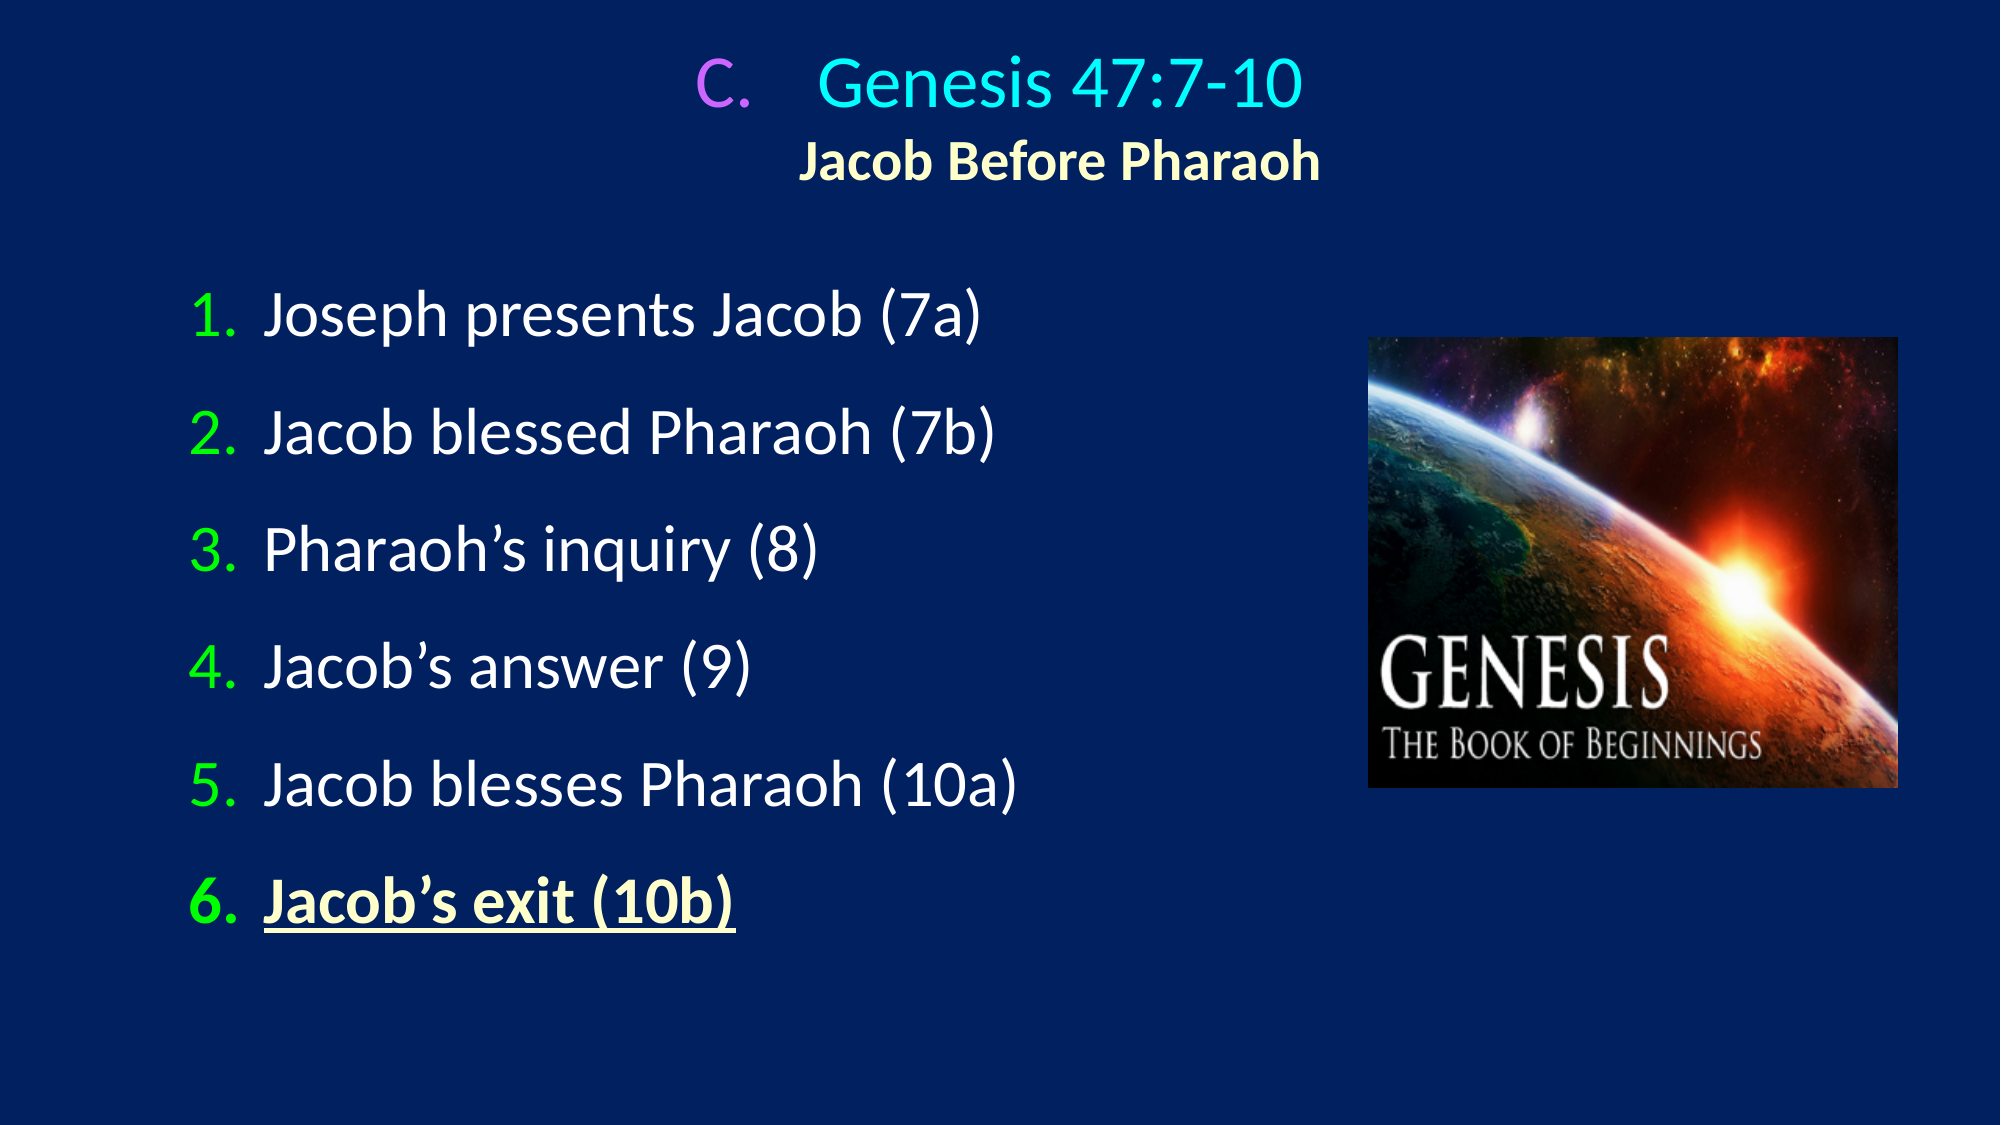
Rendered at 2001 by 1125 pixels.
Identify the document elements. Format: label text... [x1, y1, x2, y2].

title Genesis 47:7-10 Jacob Before Pharaoh [392, 37, 1607, 188]
picture [1367, 337, 1898, 788]
list Joseph presents Jacob (7a) Jacob blessed Pharaoh (7b) Pharaoh’s inquiry (8) Jacob’s answer (9) Jacob blesses Pharaoh (10a) Jacob’s exit (10b) [173, 262, 1438, 669]
